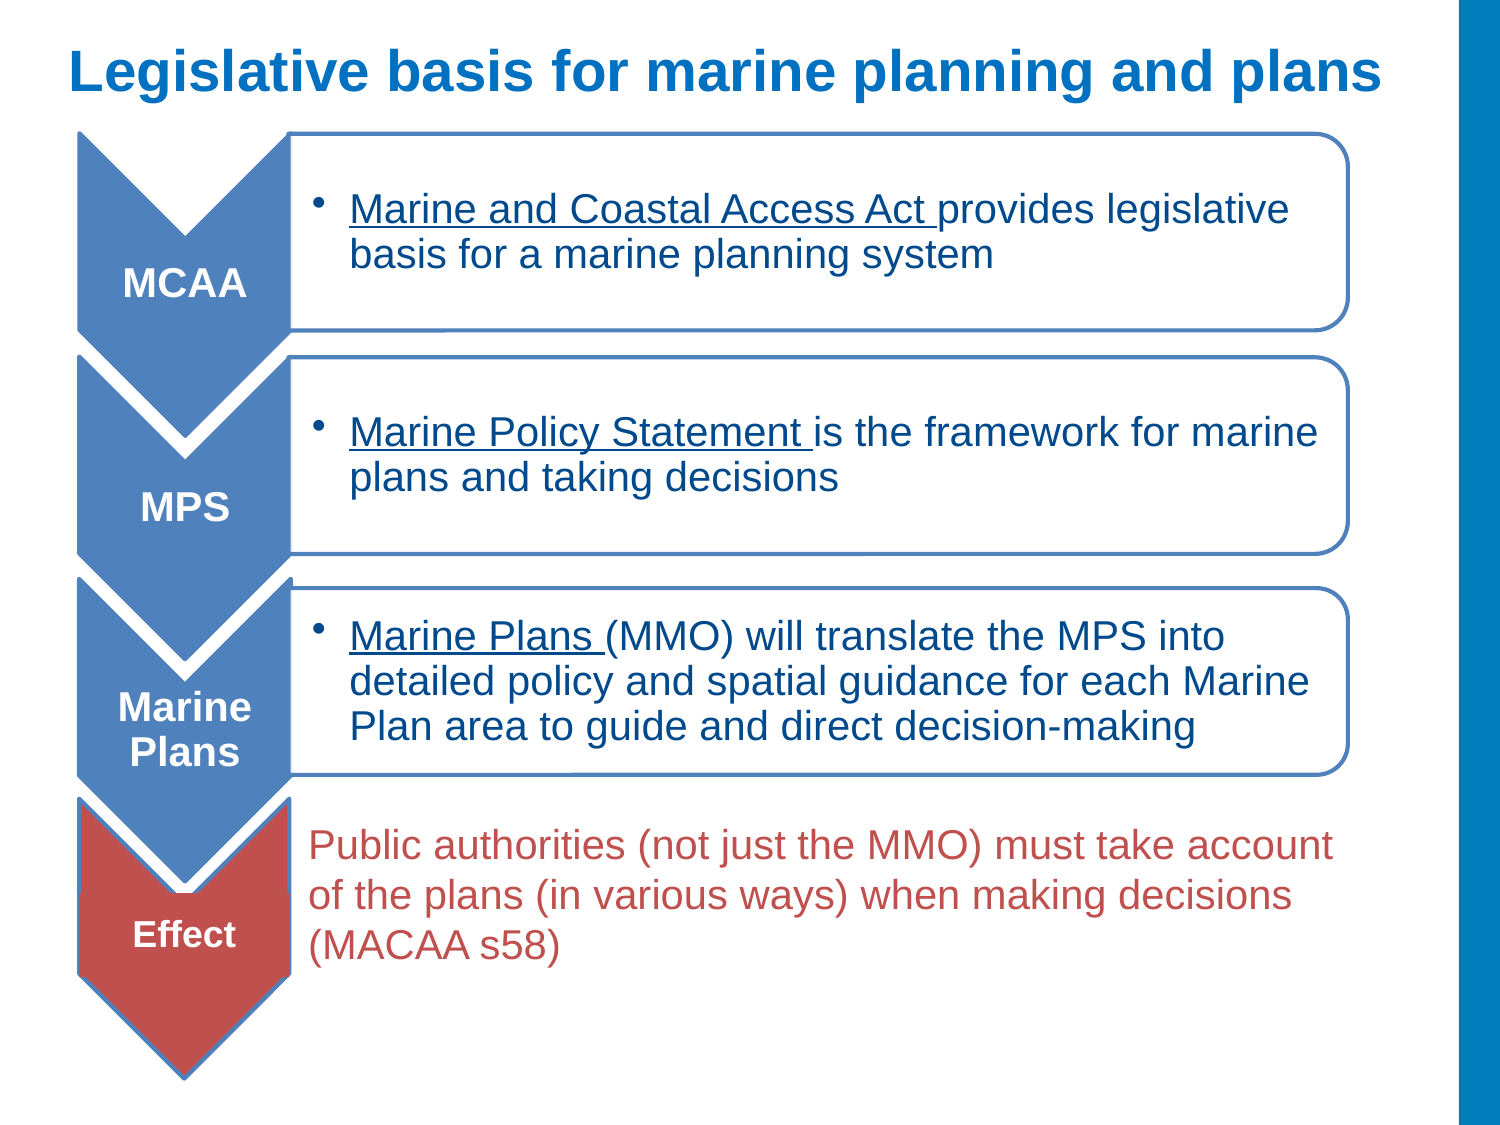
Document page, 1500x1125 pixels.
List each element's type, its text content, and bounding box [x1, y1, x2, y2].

picture [0, 0, 1458, 1125]
title Legislative basis for marine planning and plans [53, 25, 1424, 111]
text_box Public authorities (not just the MMO) must take account of the plans (in various ways) when making decisions (MACAA s58) [294, 907, 1353, 976]
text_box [78, 798, 290, 1079]
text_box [76, 59, 1349, 906]
